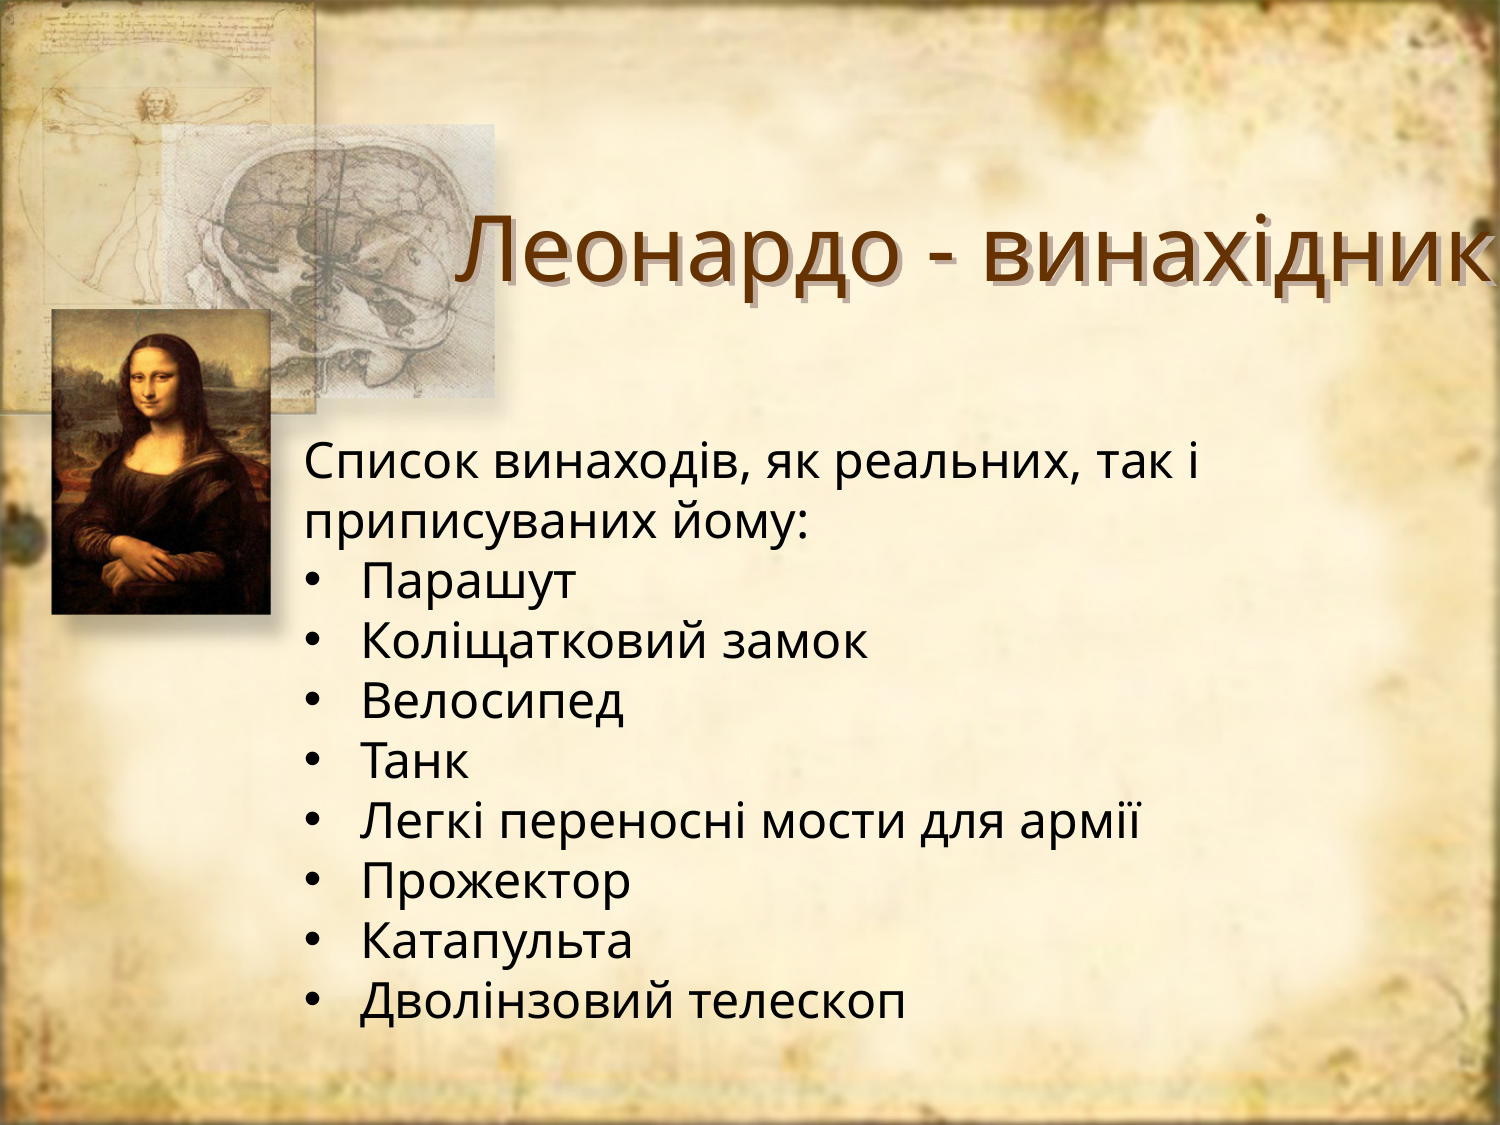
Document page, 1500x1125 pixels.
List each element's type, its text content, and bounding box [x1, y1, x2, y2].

title Леонардо - винахідник [337, 150, 1500, 339]
text_box Список винаходів, як реальних, так і приписуваних йому: Парашут Коліщатковий замок Велосипед Танк Легкі переносні мости для армії Прожектор Катапульта Дволінзовий телескоп [289, 420, 1471, 1096]
picture [0, 0, 1500, 1125]
